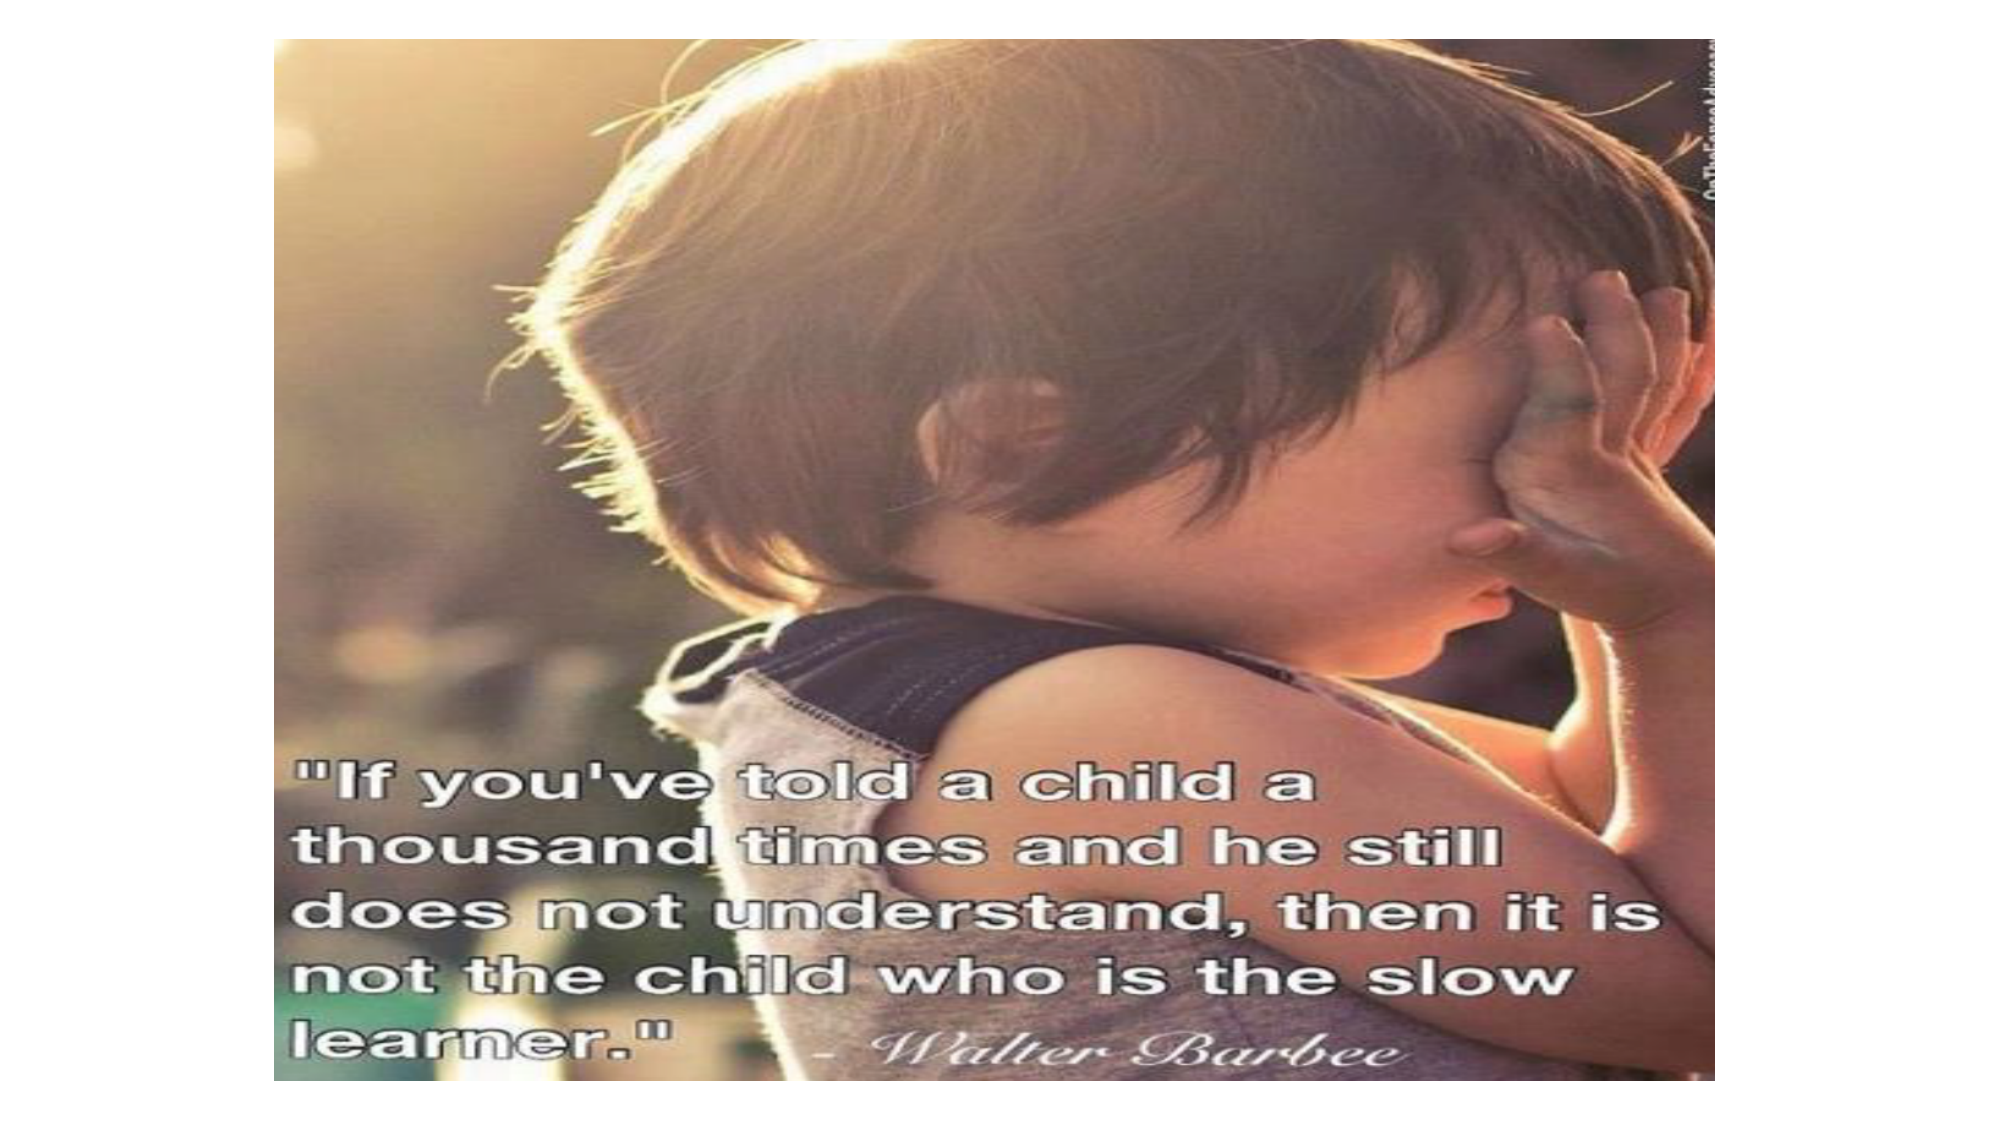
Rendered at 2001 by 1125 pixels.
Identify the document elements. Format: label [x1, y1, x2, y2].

picture [274, 39, 1715, 1081]
